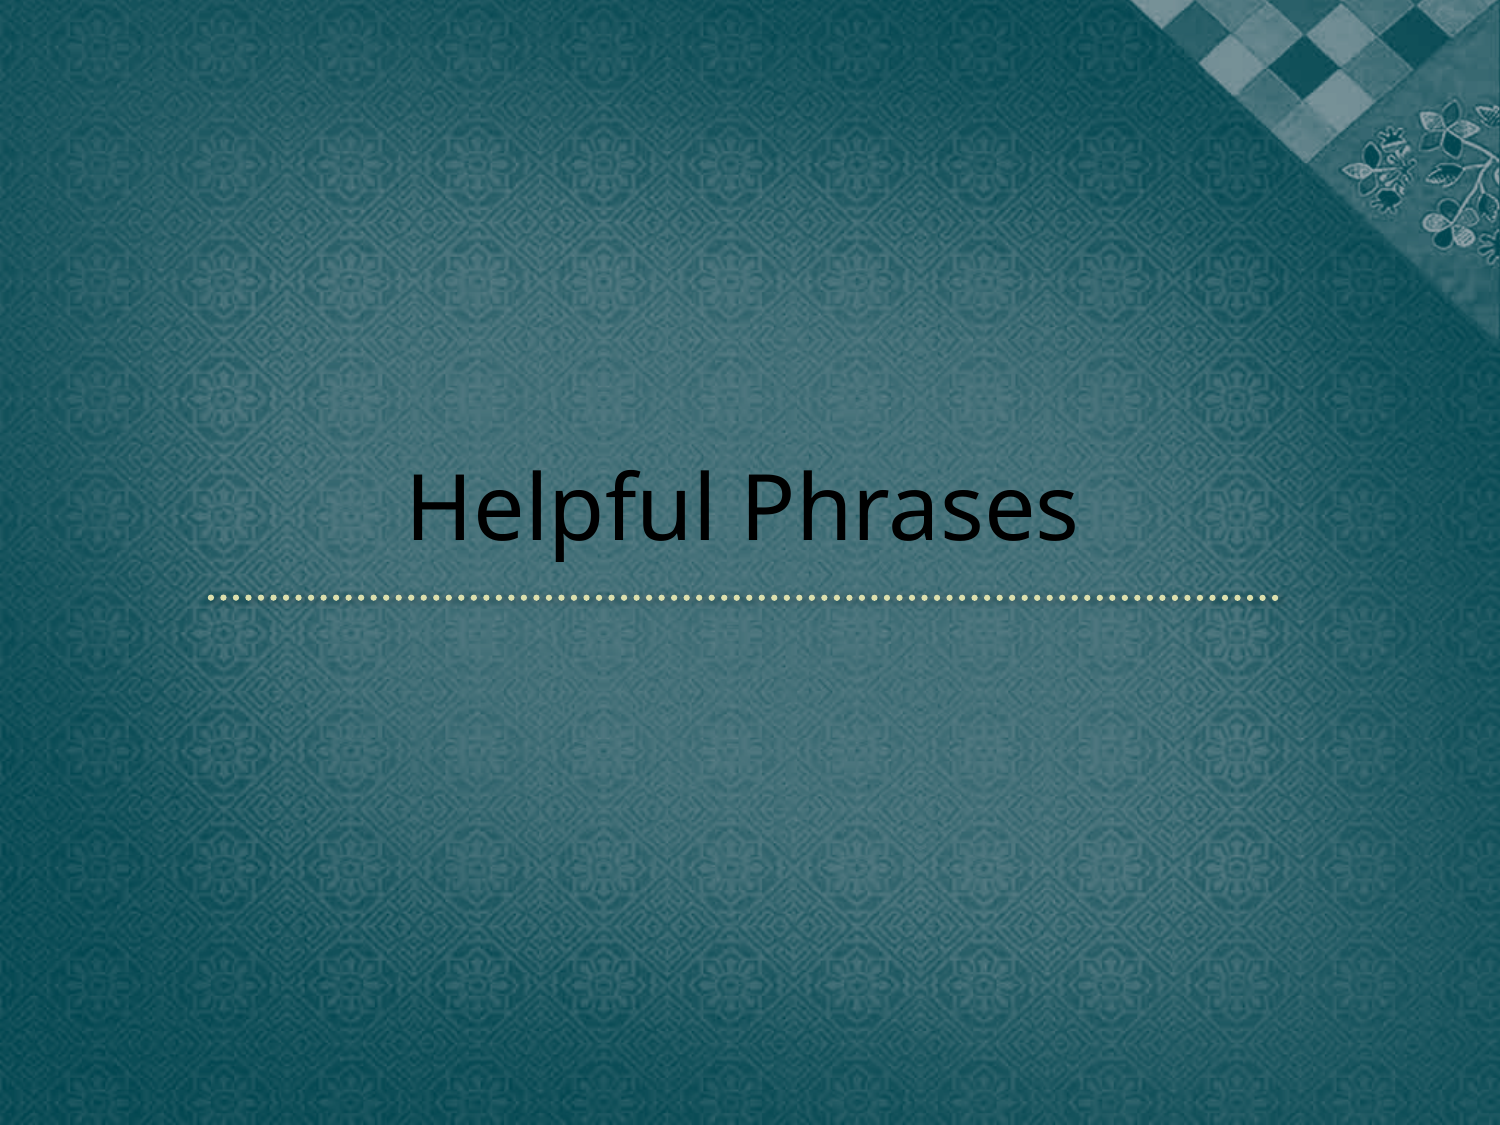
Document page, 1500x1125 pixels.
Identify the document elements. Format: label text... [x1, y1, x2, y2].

title Helpful Phrases [105, 421, 1381, 586]
